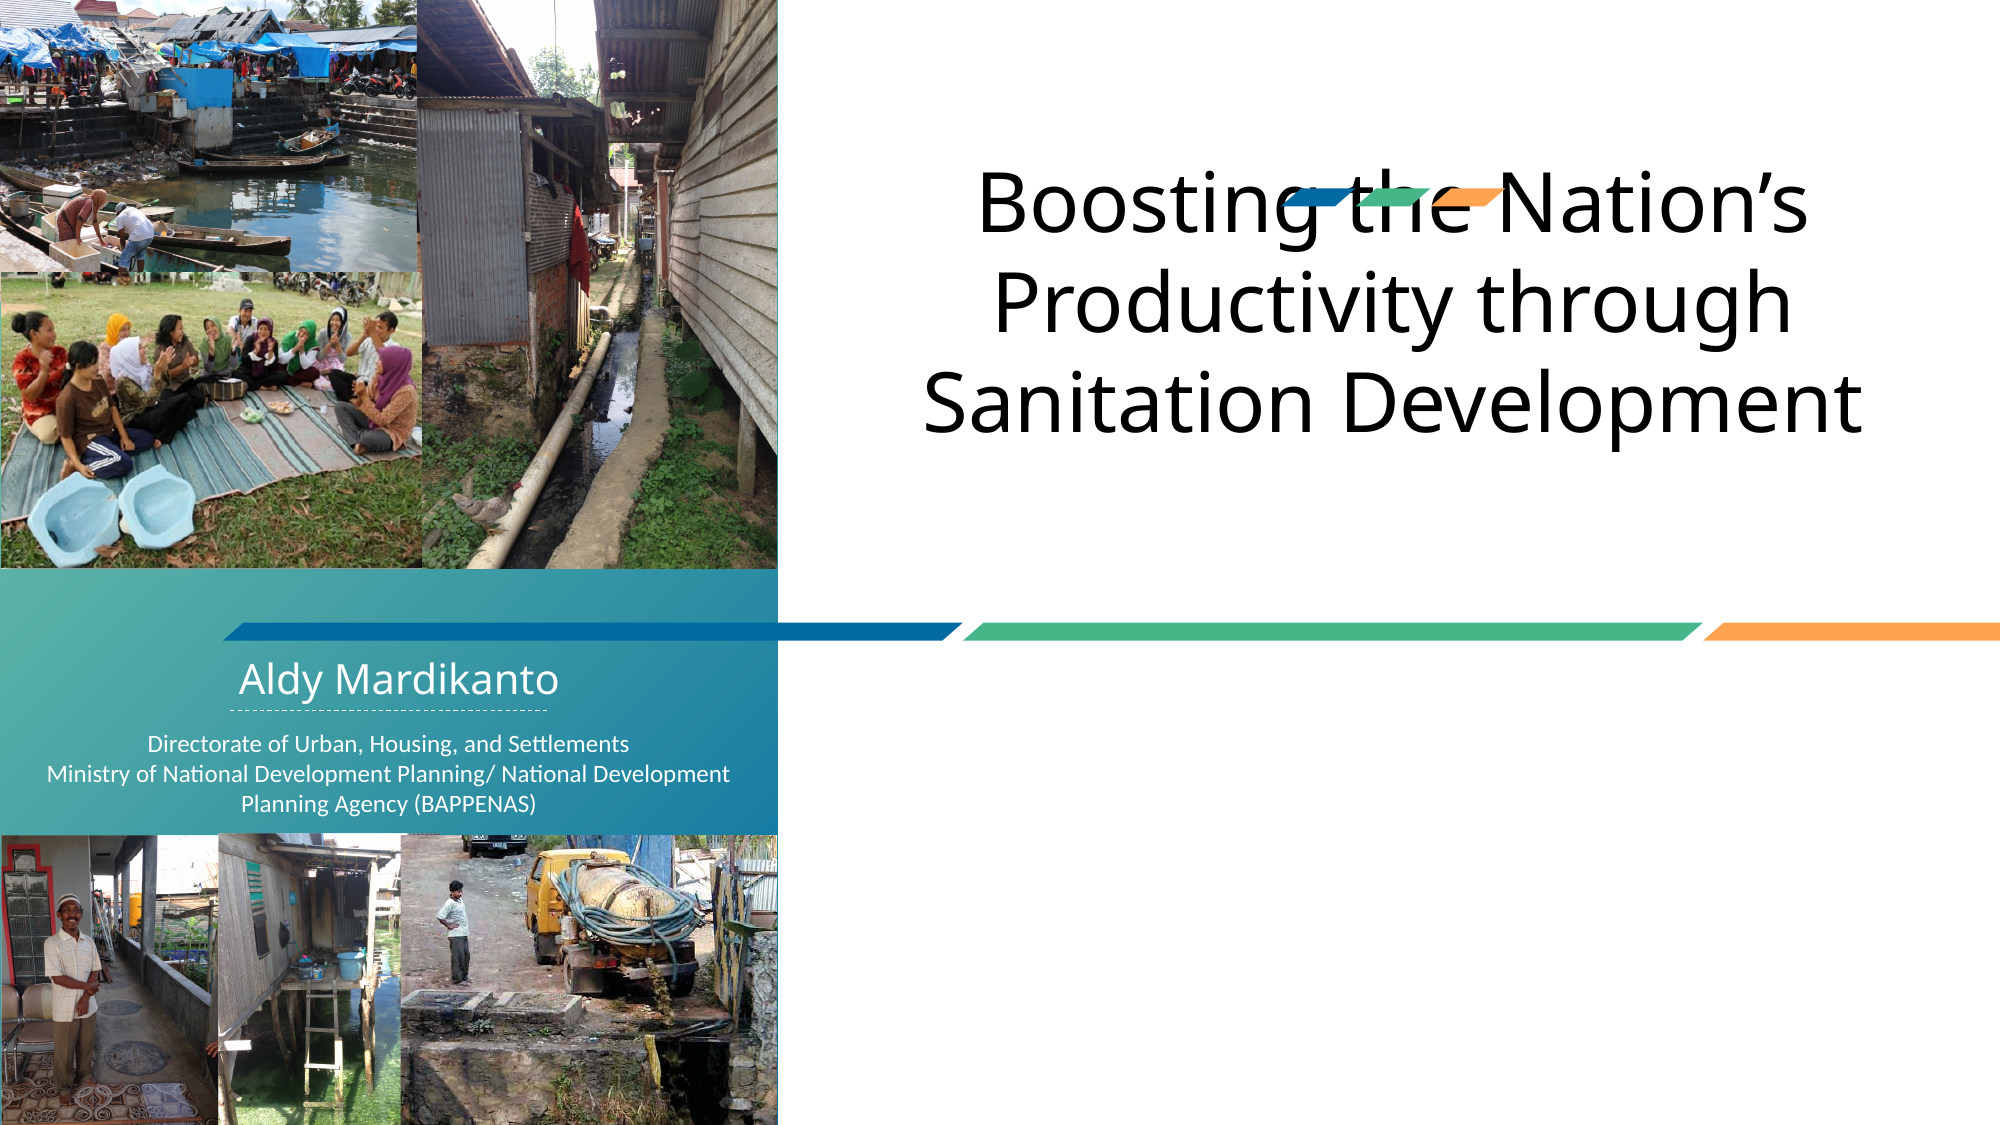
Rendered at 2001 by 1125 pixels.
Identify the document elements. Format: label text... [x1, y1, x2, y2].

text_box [222, 622, 2000, 641]
text_box Boosting the Nation’s Productivity through Sanitation Development [882, 149, 1960, 449]
text_box Aldy Mardikanto [218, 653, 581, 704]
text_box Directorate of Urban, Housing, and Settlements Ministry of National Development Planning/ National Development Planning Agency (BAPPENAS) [23, 727, 755, 818]
text_box [0, 302, 778, 871]
picture [0, 0, 882, 569]
picture [0, 834, 778, 1125]
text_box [1280, 188, 1506, 207]
